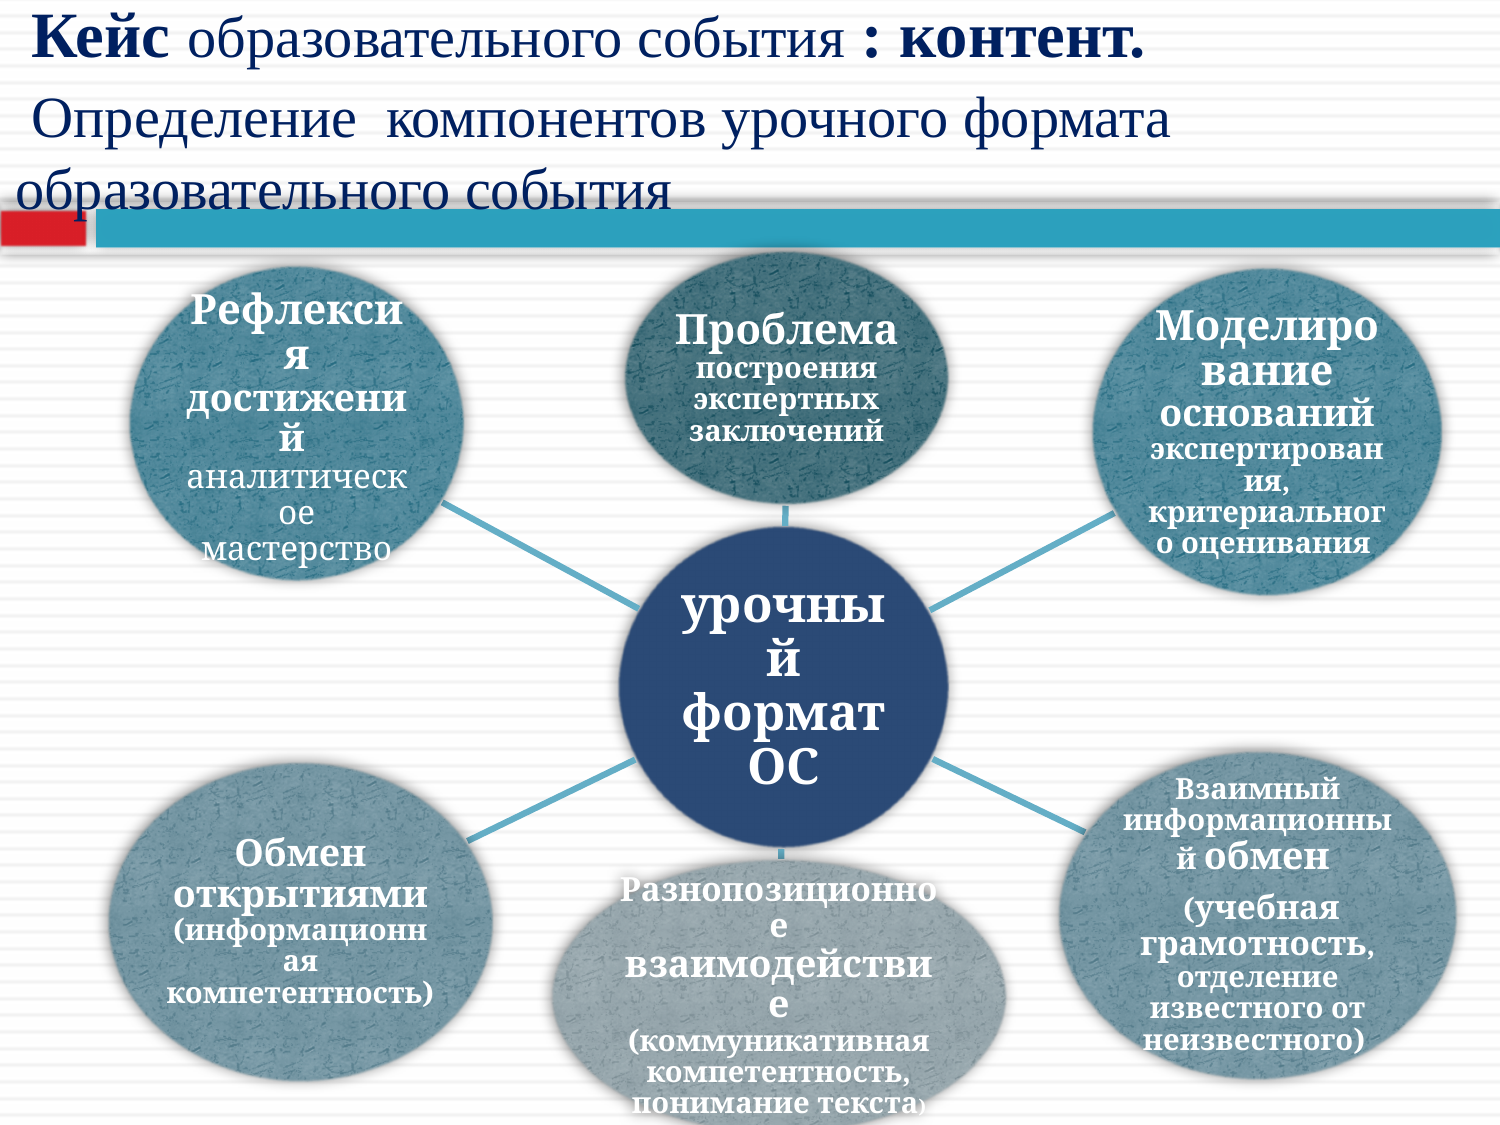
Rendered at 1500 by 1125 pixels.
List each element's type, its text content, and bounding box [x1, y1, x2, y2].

title Кейс образовательного события : контент. Определение компонентов урочного формата образовательного события [0, 0, 1500, 201]
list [105, 264, 1470, 1122]
